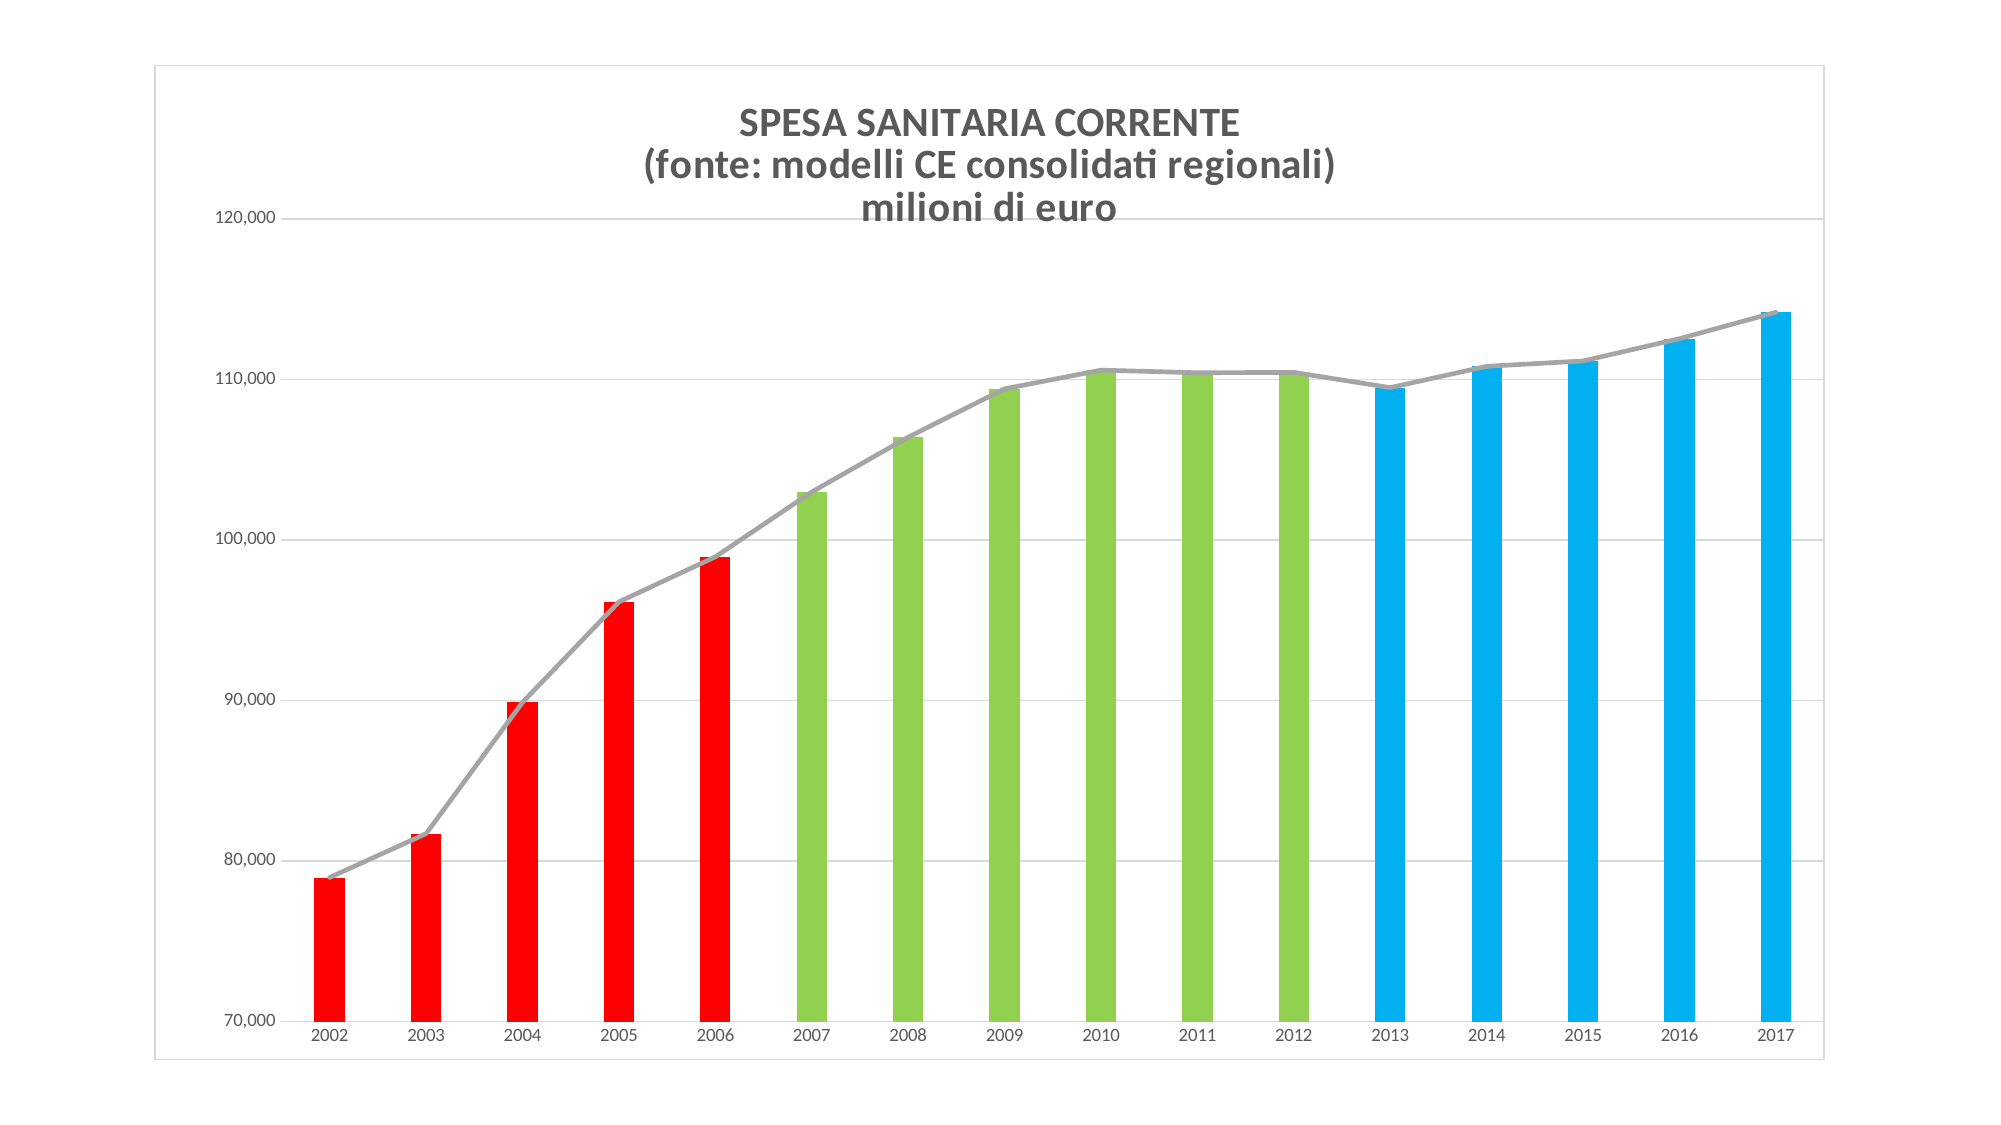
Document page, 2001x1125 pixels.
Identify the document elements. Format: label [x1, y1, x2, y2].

chart [154, 64, 1826, 1061]
